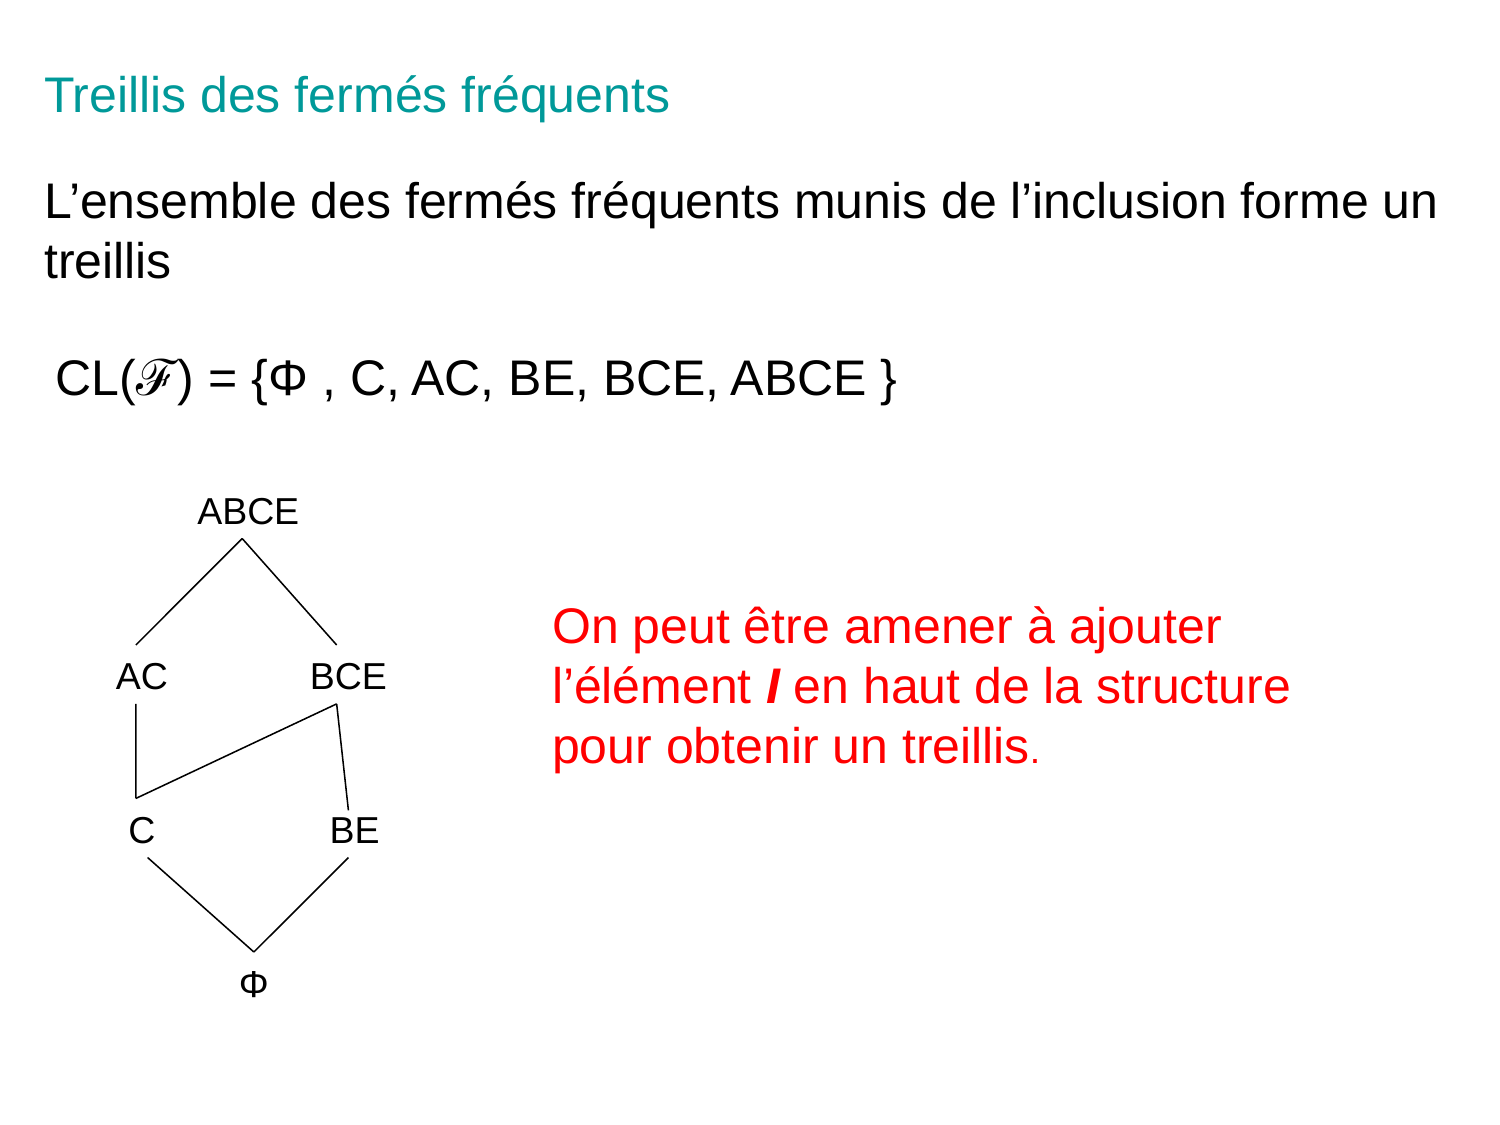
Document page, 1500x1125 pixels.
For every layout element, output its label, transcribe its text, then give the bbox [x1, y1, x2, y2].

text_box On peut être amener à ajouter l’élément I en haut de la structure pour obtenir un treillis. [537, 586, 1400, 781]
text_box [88, 479, 420, 1013]
text_box CL(ℱ) = {Φ , C, AC, BE, BCE, ABCE } [41, 337, 1471, 413]
text_box L’ensemble des fermés fréquents munis de l’inclusion forme un treillis [29, 160, 1459, 296]
text_box Treillis des fermés fréquents [29, 54, 1258, 130]
